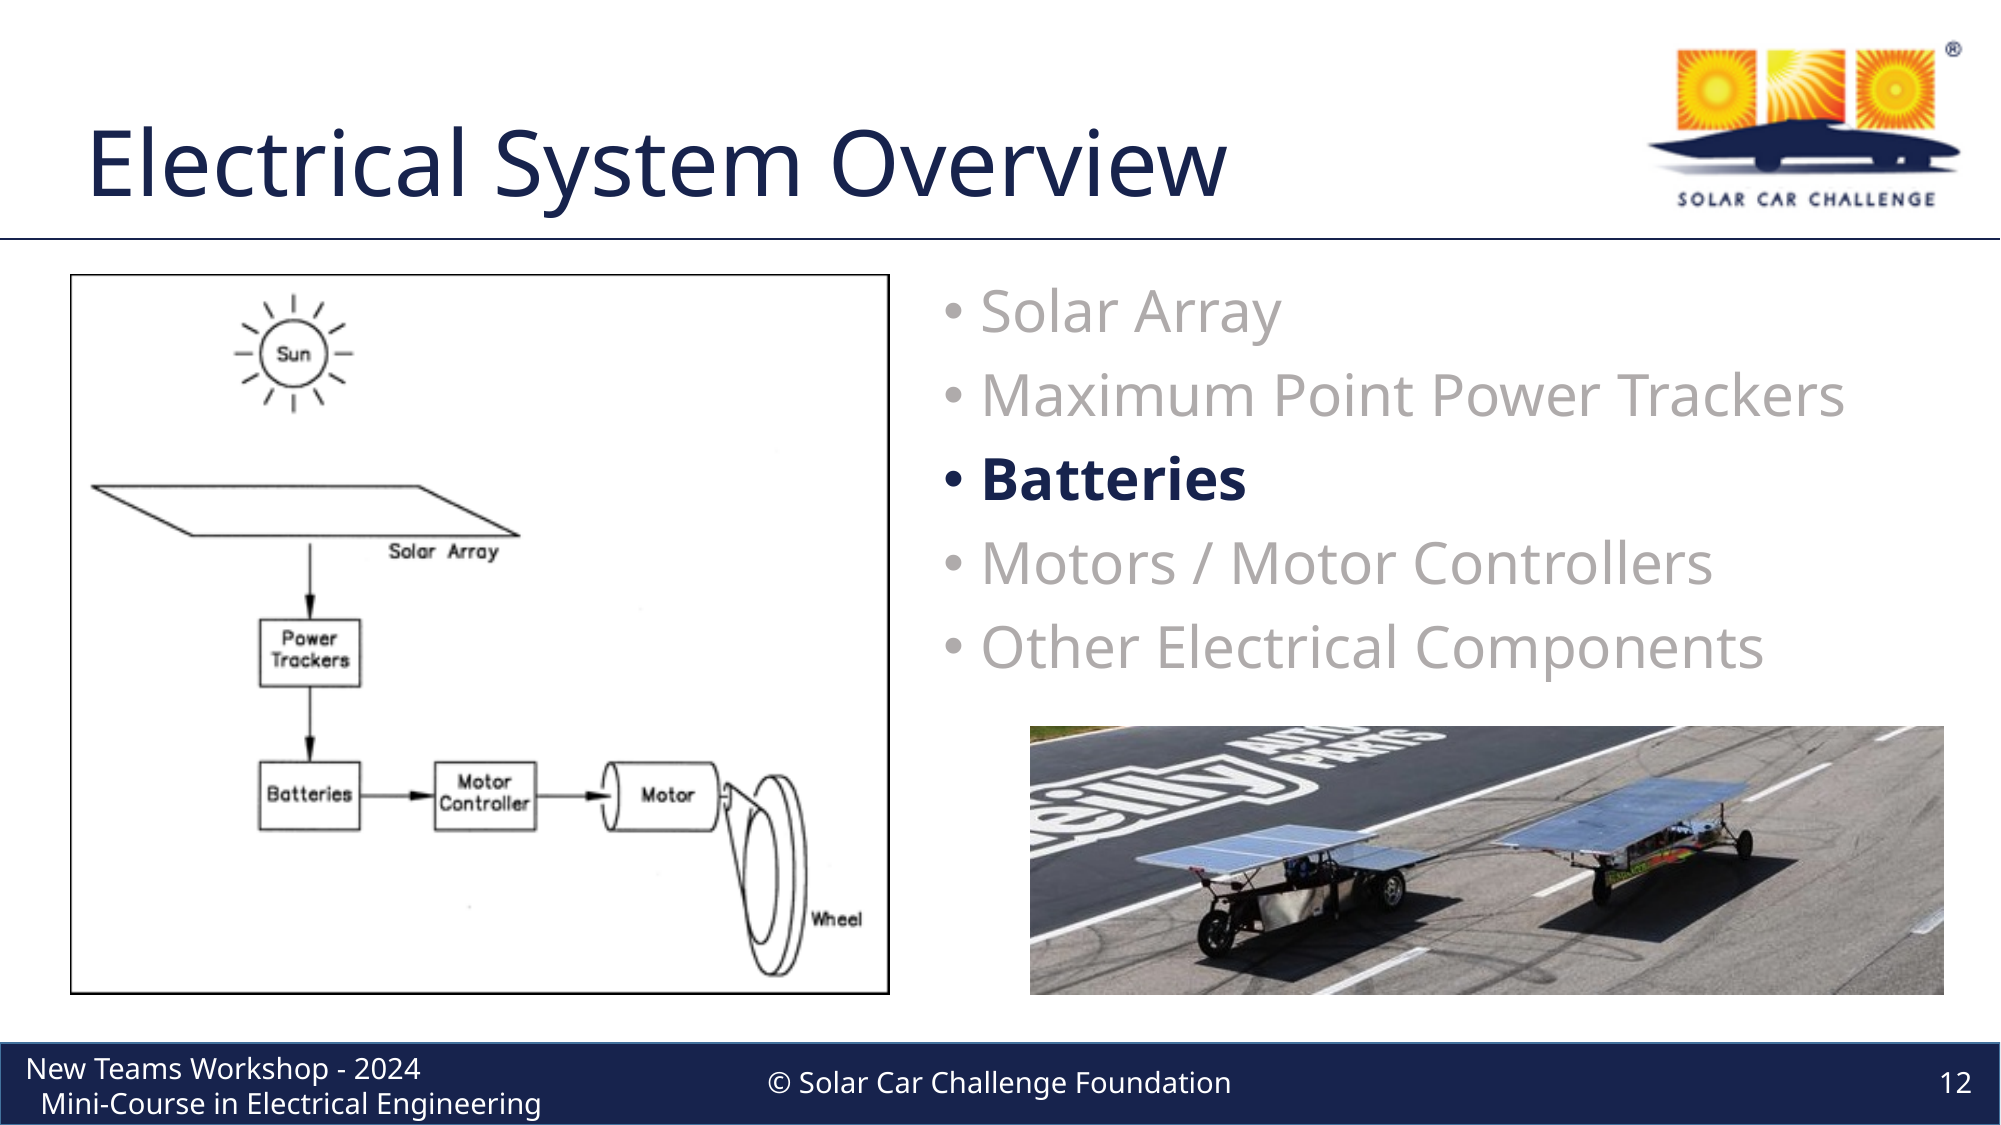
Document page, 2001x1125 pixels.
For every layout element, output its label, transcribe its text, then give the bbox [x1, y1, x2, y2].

title Electrical System Overview [70, 59, 1619, 225]
picture [1030, 725, 1944, 995]
picture [70, 274, 890, 995]
picture [1637, 30, 1971, 225]
slide_number New Teams Workshop - 2024 Mini-Course in Electrical Engineering [10, 1055, 608, 1116]
list Solar Array Maximum Point Power Trackers Batteries Motors / Motor Controllers Other Electrical Components [928, 275, 1944, 1014]
footer © Solar Car Challenge Foundation [662, 1054, 1338, 1114]
slide_number 12 [1537, 1054, 1988, 1114]
